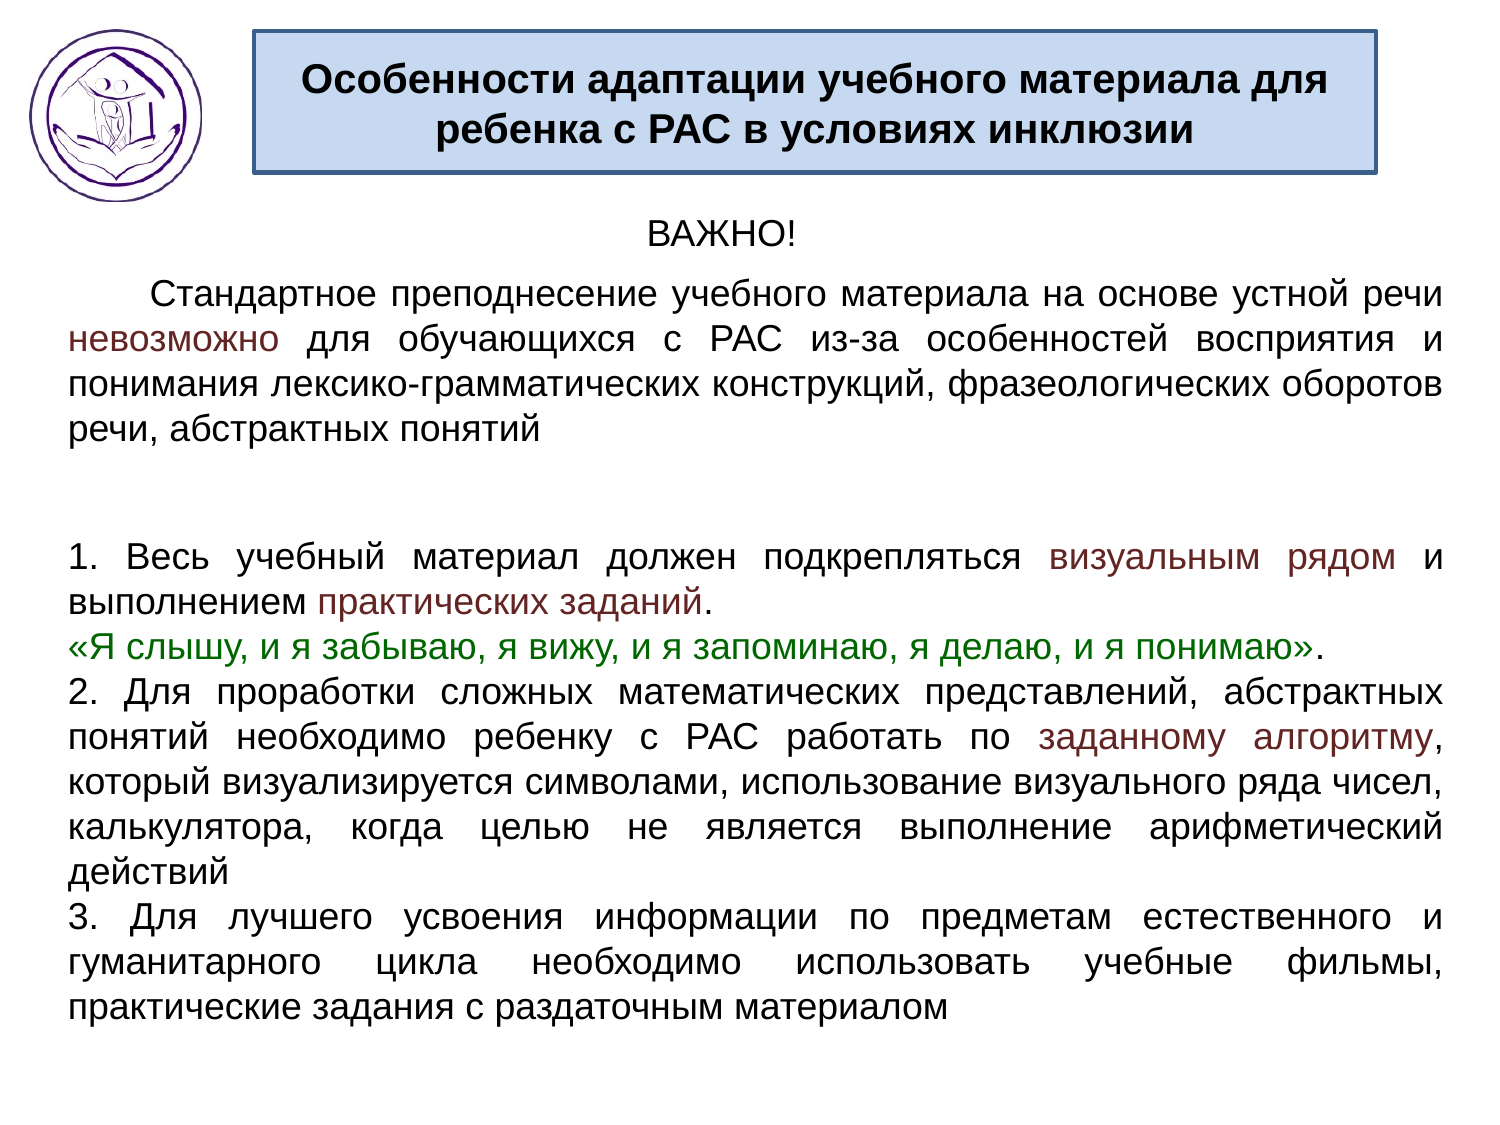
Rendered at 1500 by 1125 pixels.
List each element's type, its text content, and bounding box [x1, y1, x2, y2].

text_box Особенности адаптации учебного материала для ребенка с РАС в условиях инклюзии [252, 29, 1378, 175]
text_box 1. Весь учебный материал должен подкрепляться визуальным рядом и выполнением практических заданий. «Я слышу, и я забываю, я вижу, и я запоминаю, я делаю, и я понимаю». 2. Для проработки сложных математических представлений, абстрактных понятий необходимо ребенку с РАС работать по заданному алгоритму, который визуализируется символами, использование визуального ряда чисел, калькулятора, когда целью не является выполнение арифметический действий 3. Для лучшего усвоения информации по предметам естественного и гуманитарного цикла необходимо использовать учебные фильмы, практические задания с раздаточным материалом [53, 479, 1459, 1035]
text_box ВАЖНО! [631, 201, 951, 262]
picture [29, 29, 202, 202]
text_box Стандартное преподнесение учебного материала на основе устной речи невозможно для обучающихся с РАС из-за особенностей восприятия и понимания лексико-грамматических конструкций, фразеологических оборотов речи, абстрактных понятий [53, 262, 1459, 457]
